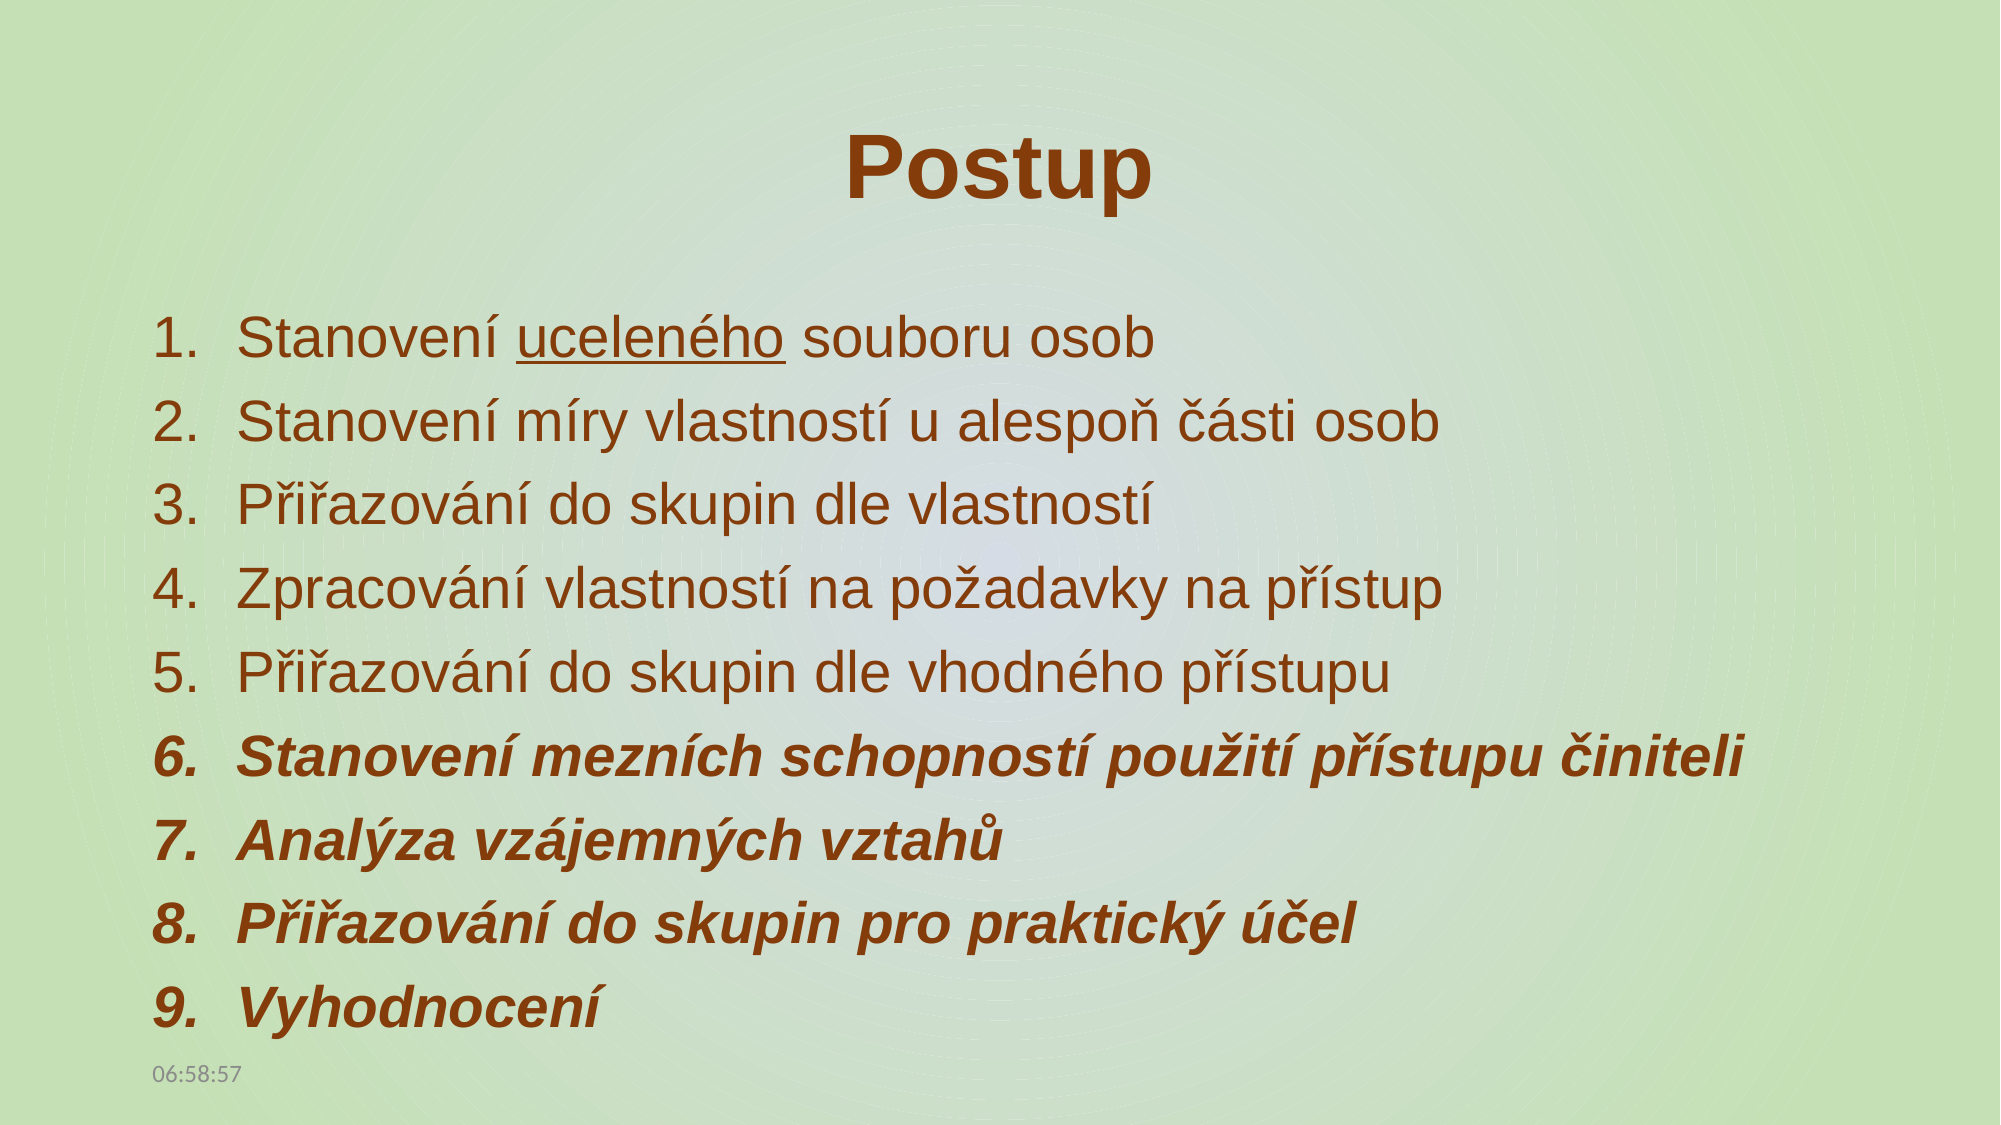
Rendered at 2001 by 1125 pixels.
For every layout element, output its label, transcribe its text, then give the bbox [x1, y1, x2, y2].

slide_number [137, 1042, 588, 1103]
title Postup [137, 59, 1863, 278]
list Stanovení uceleného souboru osob Stanovení míry vlastností u alespoň části osob Přiřazování do skupin dle vlastností Zpracování vlastností na požadavky na přístup Přiřazování do skupin dle vhodného přístupu Stanovení mezních schopností použití přístupu činiteli Analýza vzájemných vztahů Přiřazování do skupin pro praktický účel Vyhodnocení [137, 299, 1863, 1066]
